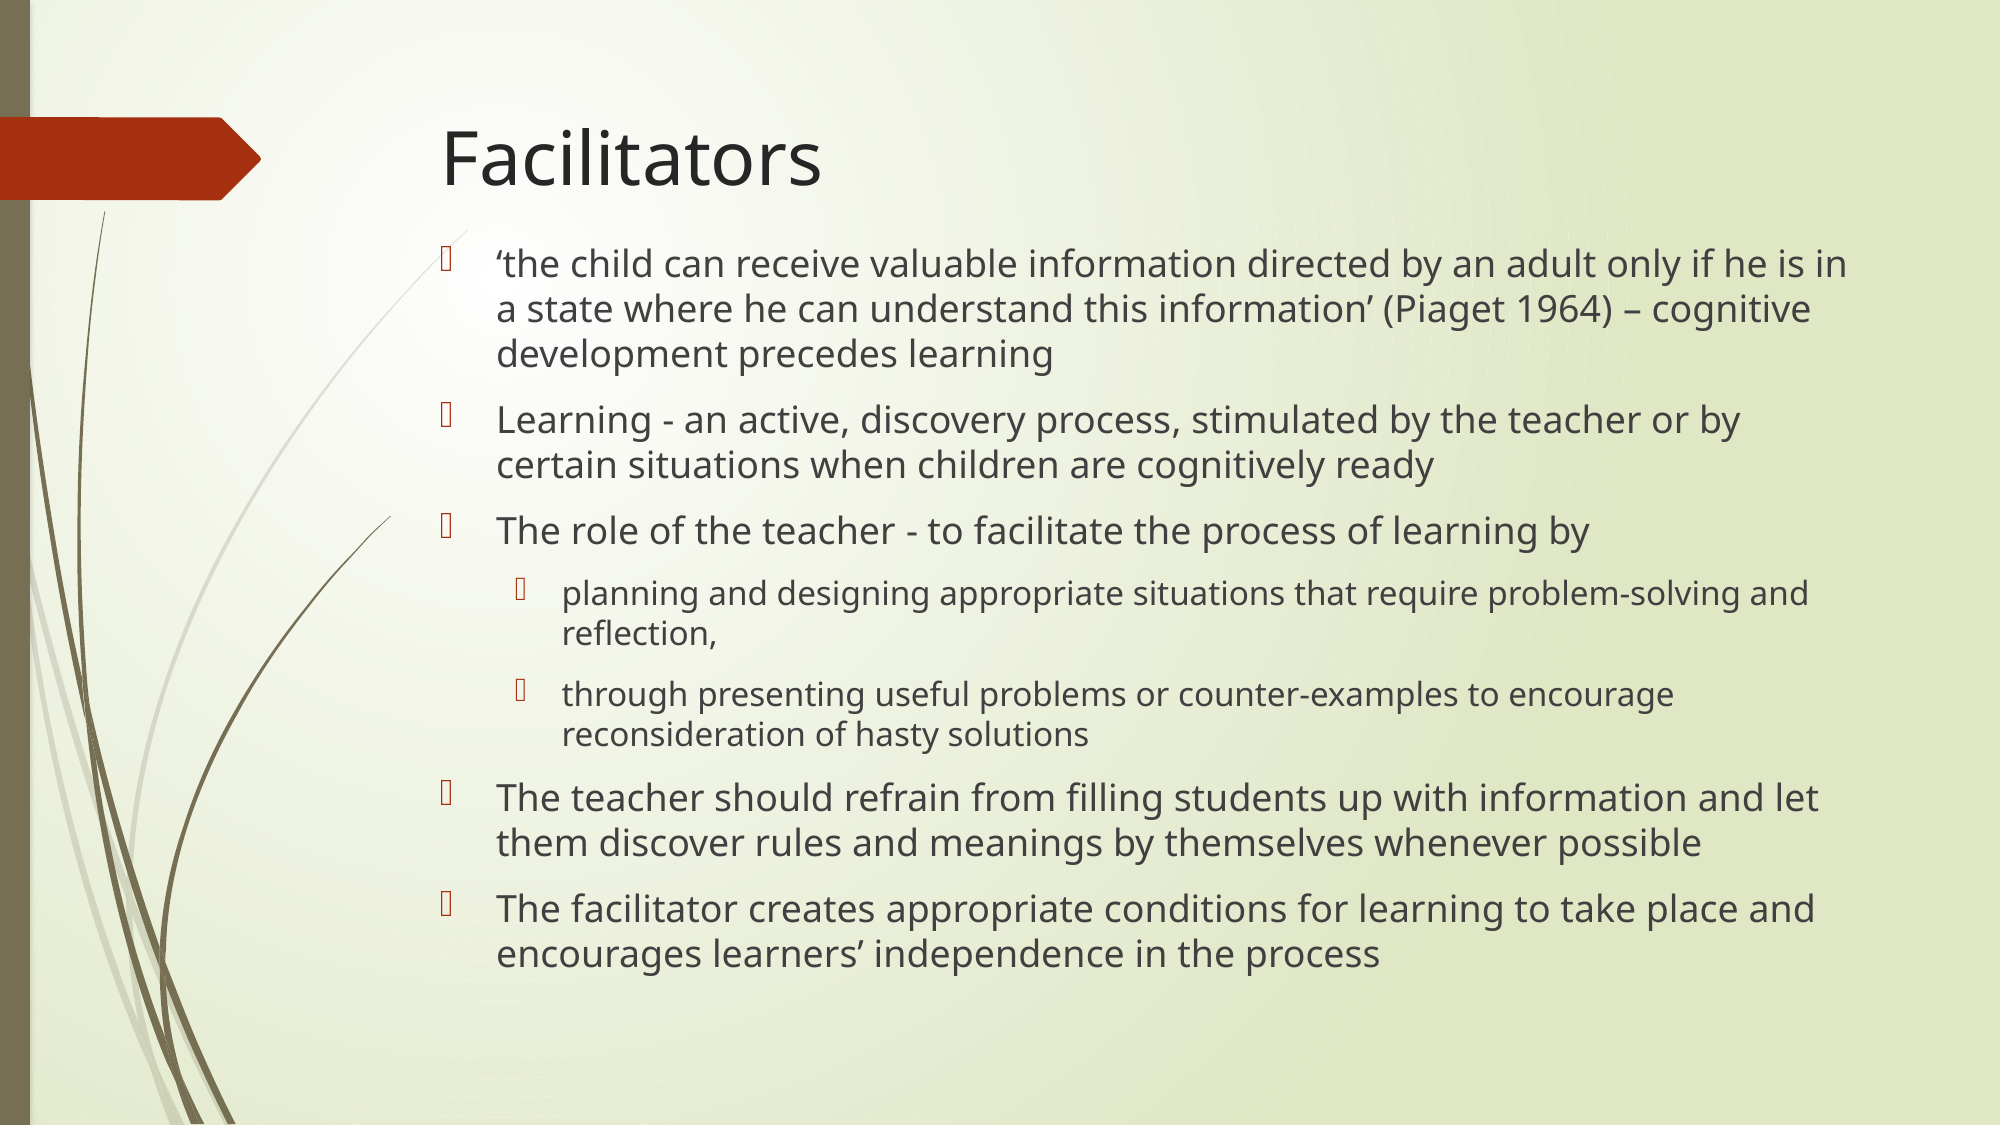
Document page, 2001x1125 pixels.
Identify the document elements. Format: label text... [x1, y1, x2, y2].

title Facilitators [425, 102, 1888, 232]
list ‘the child can receive valuable information directed by an adult only if he is in a state where he can understand this information’ (Piaget 1964) – cognitive development precedes learning Learning - an active, discovery process, stimulated by the teacher or by certain situations when children are cognitively ready The role of the teacher - to facilitate the process of learning by planning and designing appropriate situations that require problem-solving and reflection, through presenting useful problems or counter-examples to encourage reconsideration of hasty solutions The teacher should refrain from filling students up with information and let them discover rules and meanings by themselves whenever possible The facilitator creates appropriate conditions for learning to take place and encourages learners’ independence in the process [424, 232, 1888, 1057]
